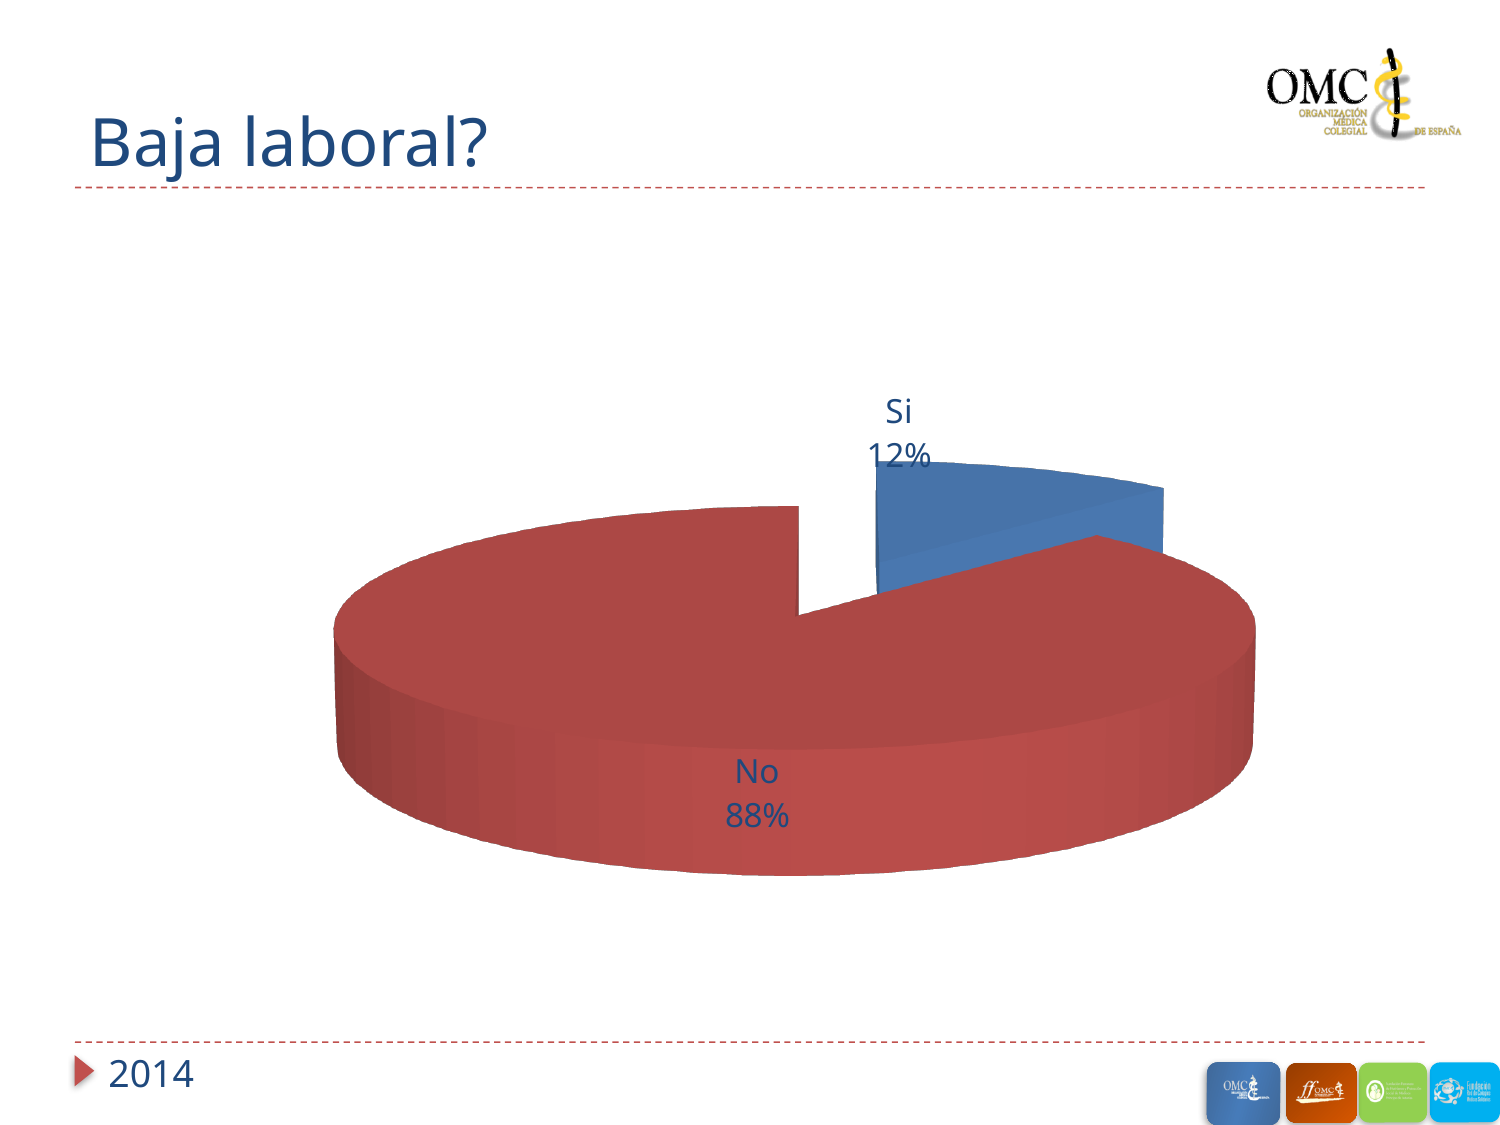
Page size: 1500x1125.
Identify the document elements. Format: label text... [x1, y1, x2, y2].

title Baja laboral? [75, 24, 1425, 188]
text_box 2014 [93, 1042, 211, 1103]
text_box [1206, 1062, 1500, 1125]
chart [175, 245, 1500, 1009]
picture [1265, 46, 1466, 177]
